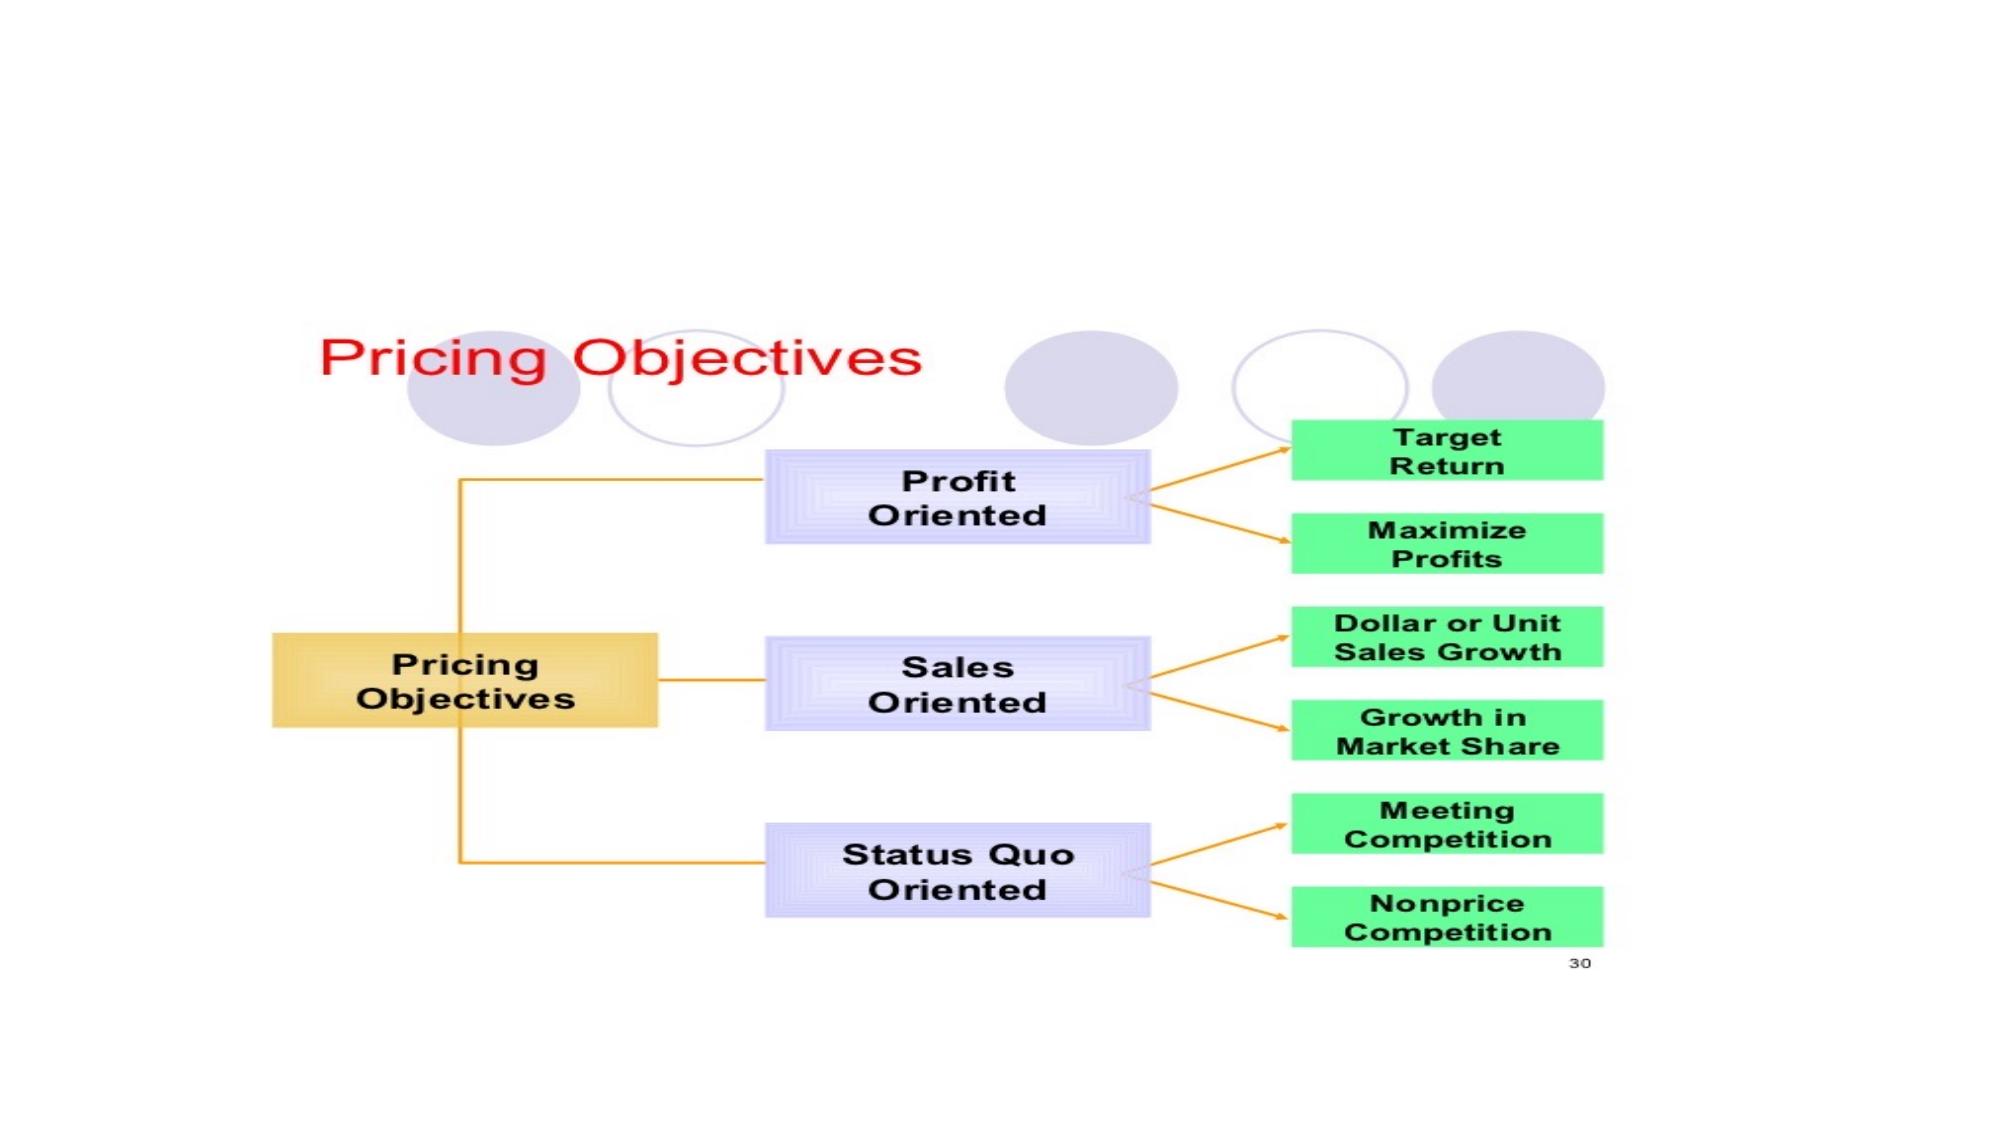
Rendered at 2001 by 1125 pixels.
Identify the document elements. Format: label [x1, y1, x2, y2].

list [239, 299, 1678, 1014]
